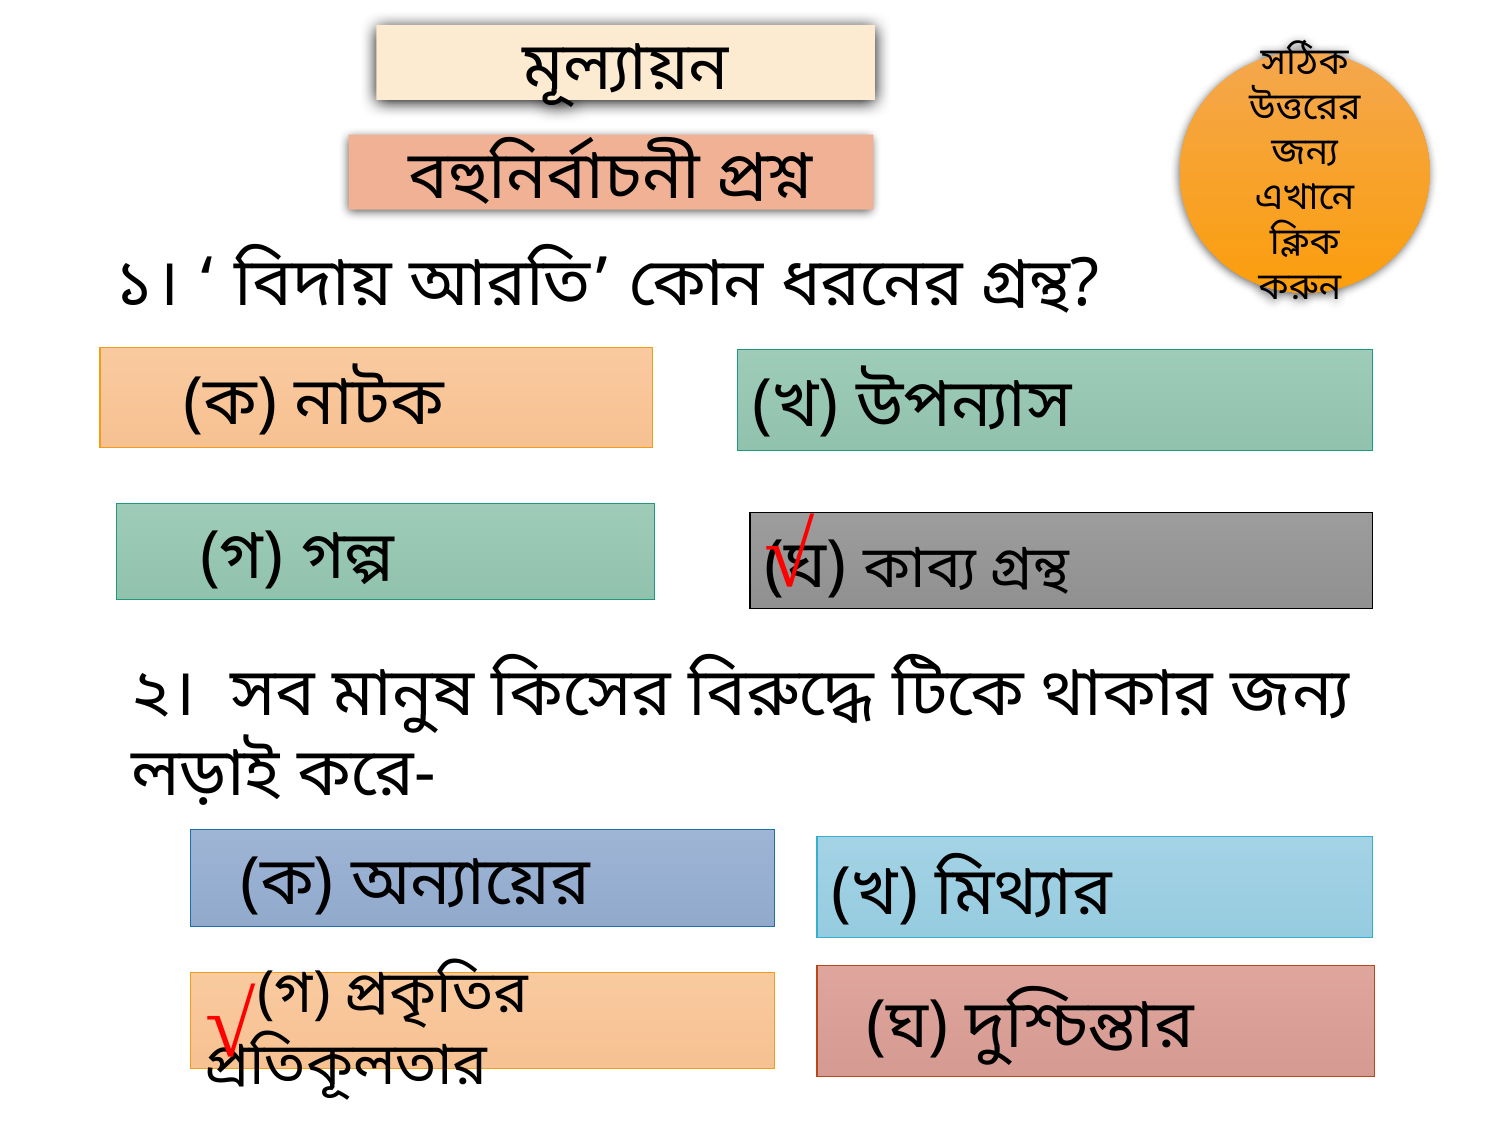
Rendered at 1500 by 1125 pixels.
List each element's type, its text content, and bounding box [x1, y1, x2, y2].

text_box (ঘ) দুশ্চিন্তার [816, 965, 1375, 1077]
text_box ১। ‘ বিদায় আরতি’ কোন ধরনের গ্রন্থ? [99, 209, 1250, 348]
text_box √ [190, 957, 316, 1083]
text_box √ [749, 487, 838, 613]
text_box (ঘ) কাব্য গ্রন্থ [838, 512, 1373, 609]
text_box সঠিক উত্তরের জন্য এখানে ক্লিক করুন [1179, 51, 1430, 293]
text_box (খ) মিথ্যার [816, 836, 1373, 938]
text_box (খ) উপন্যাস [737, 349, 1373, 451]
text_box ২। সব মানুষ কিসের বিরুদ্ধে টিকে থাকার জন্য লড়াই করে- [116, 699, 1500, 838]
text_box (ক) অন্যায়ের [190, 829, 775, 927]
text_box বহুনির্বাচনী প্রশ্ন [348, 134, 874, 210]
text_box (গ) গল্প [116, 503, 655, 600]
text_box (গ) প্রকৃতির প্রতিকূলতার [316, 972, 775, 1069]
text_box মূল্যায়ন [376, 24, 875, 100]
text_box (ক) নাটক [99, 347, 653, 448]
